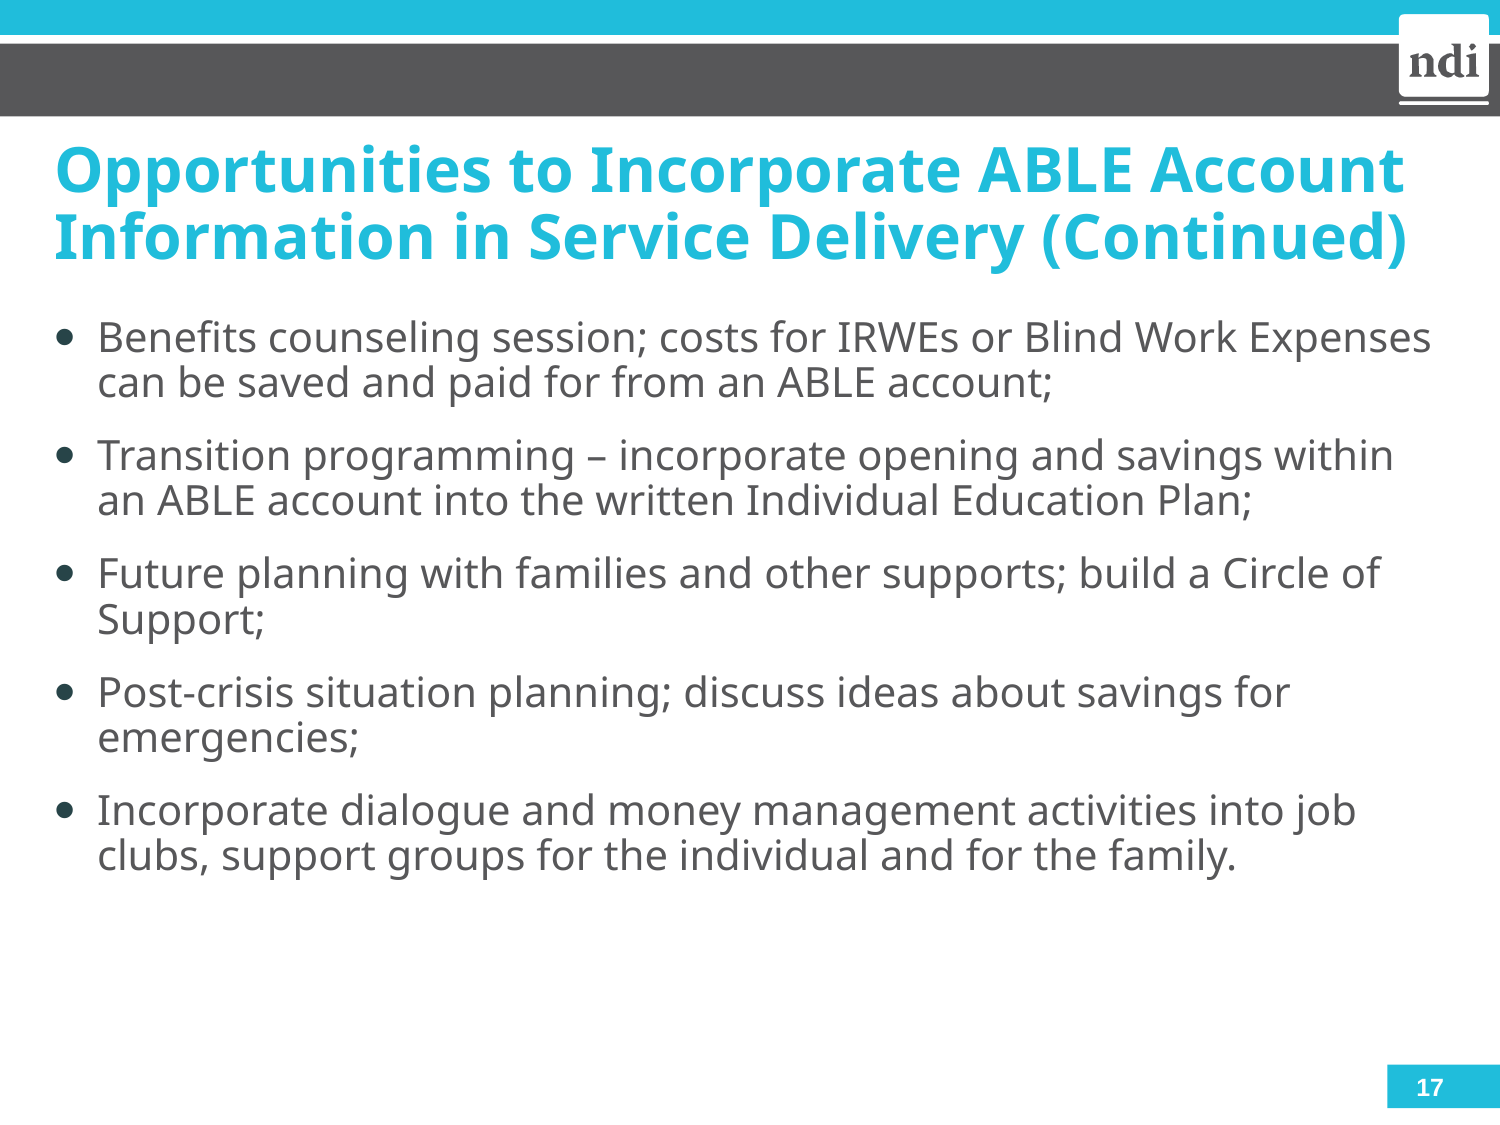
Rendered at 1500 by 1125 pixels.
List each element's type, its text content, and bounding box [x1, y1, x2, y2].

title Opportunities to Incorporate ABLE Account Information in Service Delivery (Continued) [39, 153, 1454, 259]
list Benefits counseling session; costs for IRWEs or Blind Work Expenses can be saved and paid for from an ABLE account; Transition programming – incorporate opening and savings within an ABLE account into the written Individual Education Plan; Future planning with families and other supports; build a Circle of Support; Post-crisis situation planning; discuss ideas about savings for emergencies; Incorporate dialogue and money management activities into job clubs, support groups for the individual and for the family. [39, 308, 1454, 1065]
slide_number 17 [1387, 1064, 1460, 1109]
picture [1387, 8, 1500, 110]
